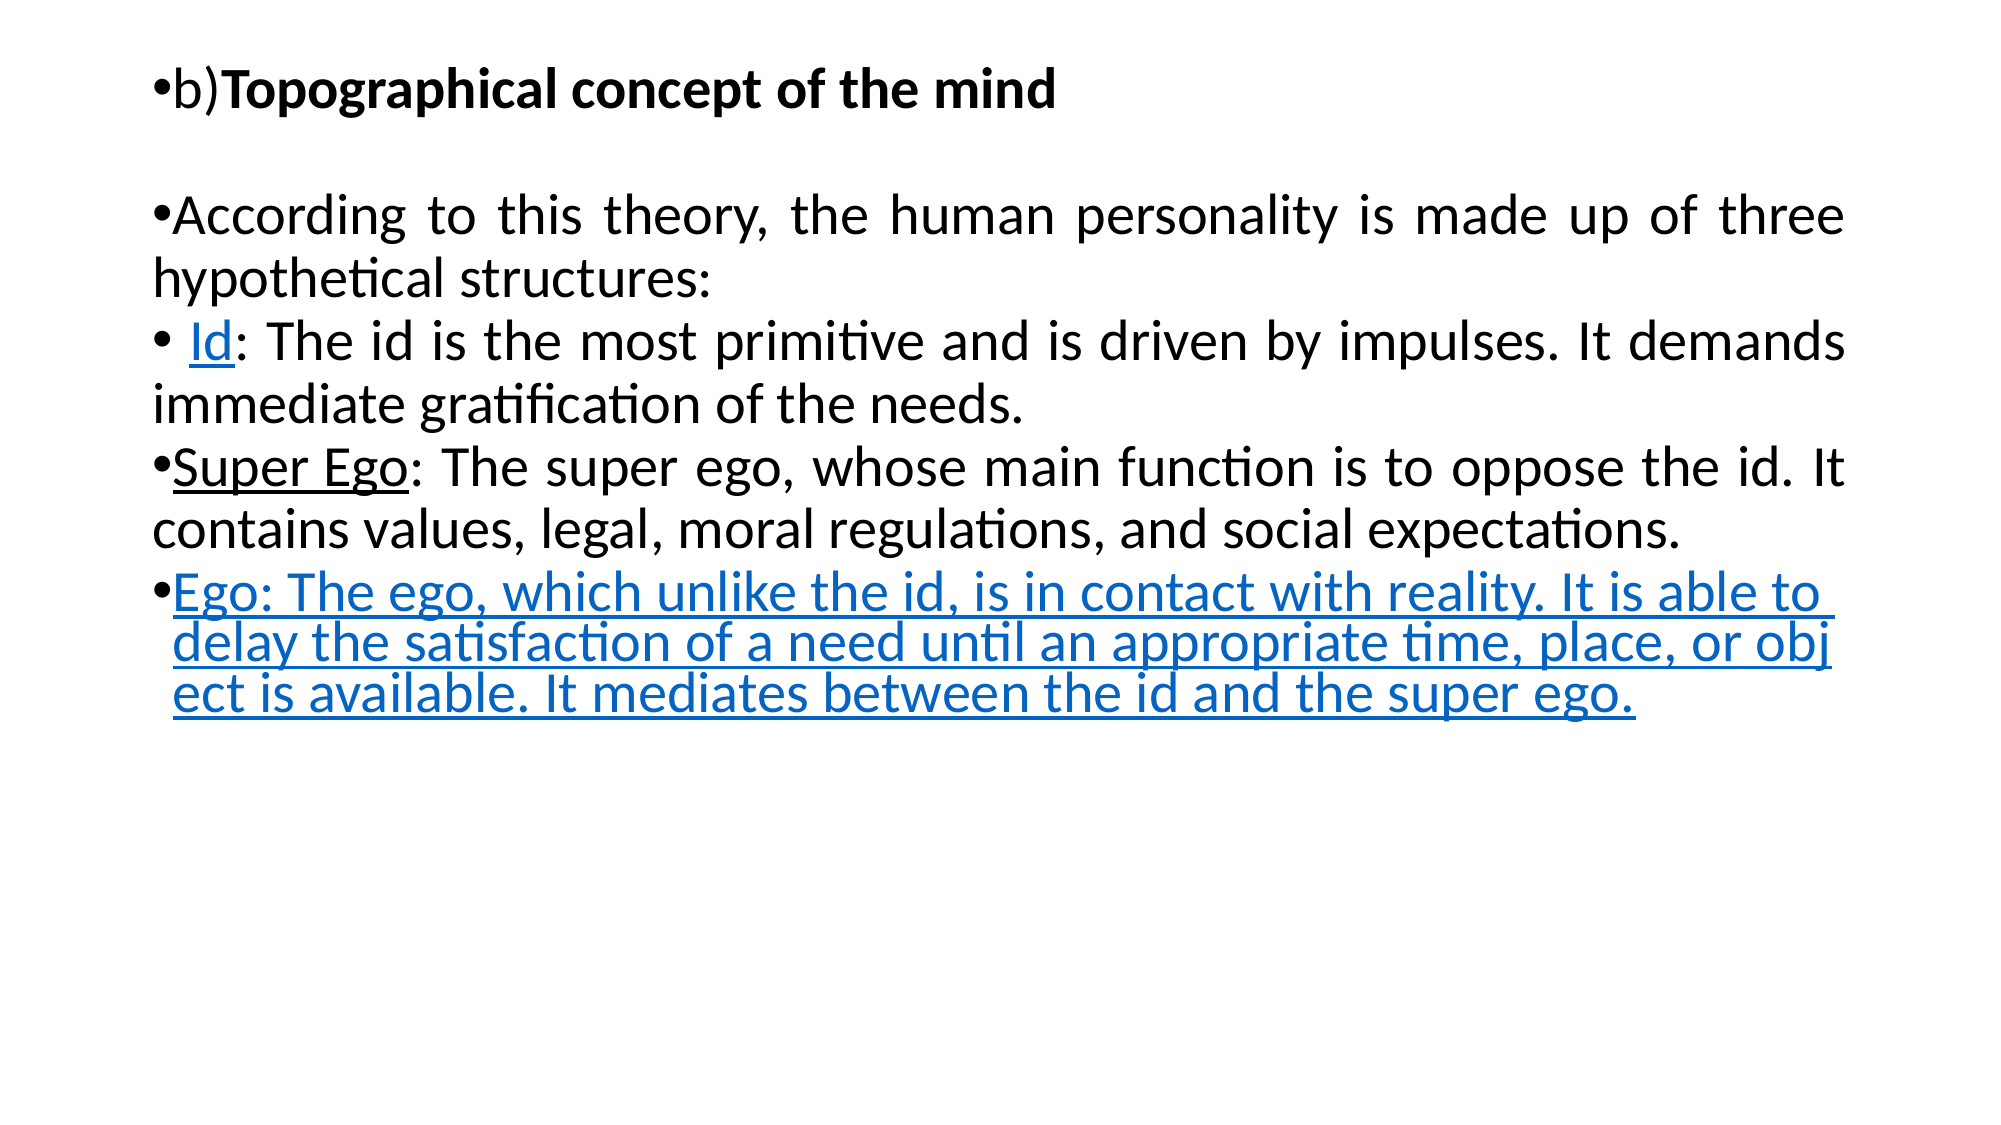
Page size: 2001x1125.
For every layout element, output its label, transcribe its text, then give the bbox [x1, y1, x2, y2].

list b)Topographical concept of the mind According to this theory, the human personality is made up of three hypothetical structures: Id: The id is the most primitive and is driven by impulses. It demands immediate gratification of the needs. Super Ego: The super ego, whose main function is to oppose the id. It contains values, legal, moral regulations, and social expectations. Ego: The ego, which unlike the id, is in contact with reality. It is able to delay the satisfaction of a need until an appropriate time, place, or object is available. It mediates between the id and the super ego. [137, 51, 1863, 1077]
